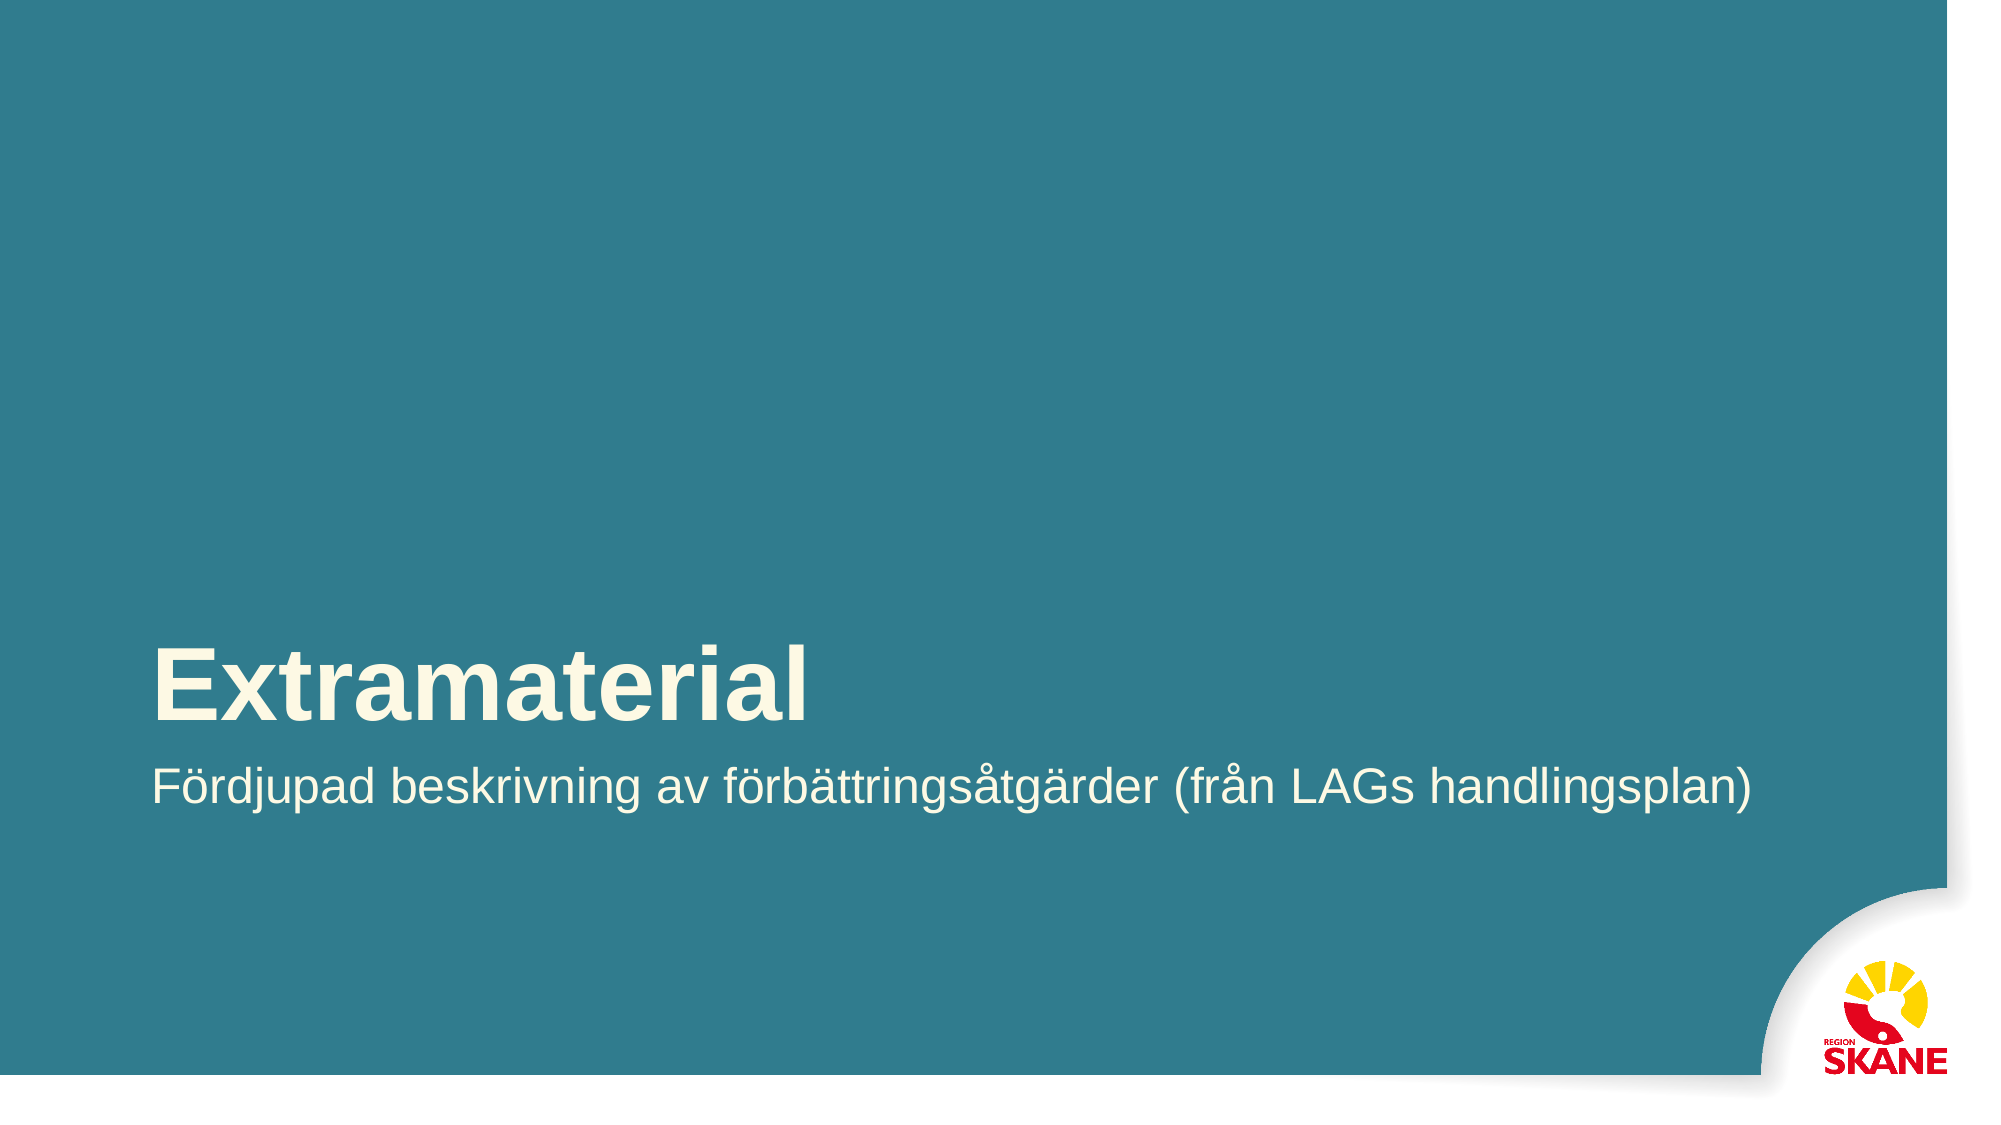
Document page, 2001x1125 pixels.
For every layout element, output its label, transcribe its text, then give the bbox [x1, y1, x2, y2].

list Fördjupad beskrivning av förbättringsåtgärder (från LAGs handlingsplan) [136, 752, 1862, 999]
picture [0, 0, 2001, 1125]
title Extramaterial [136, 280, 1862, 749]
